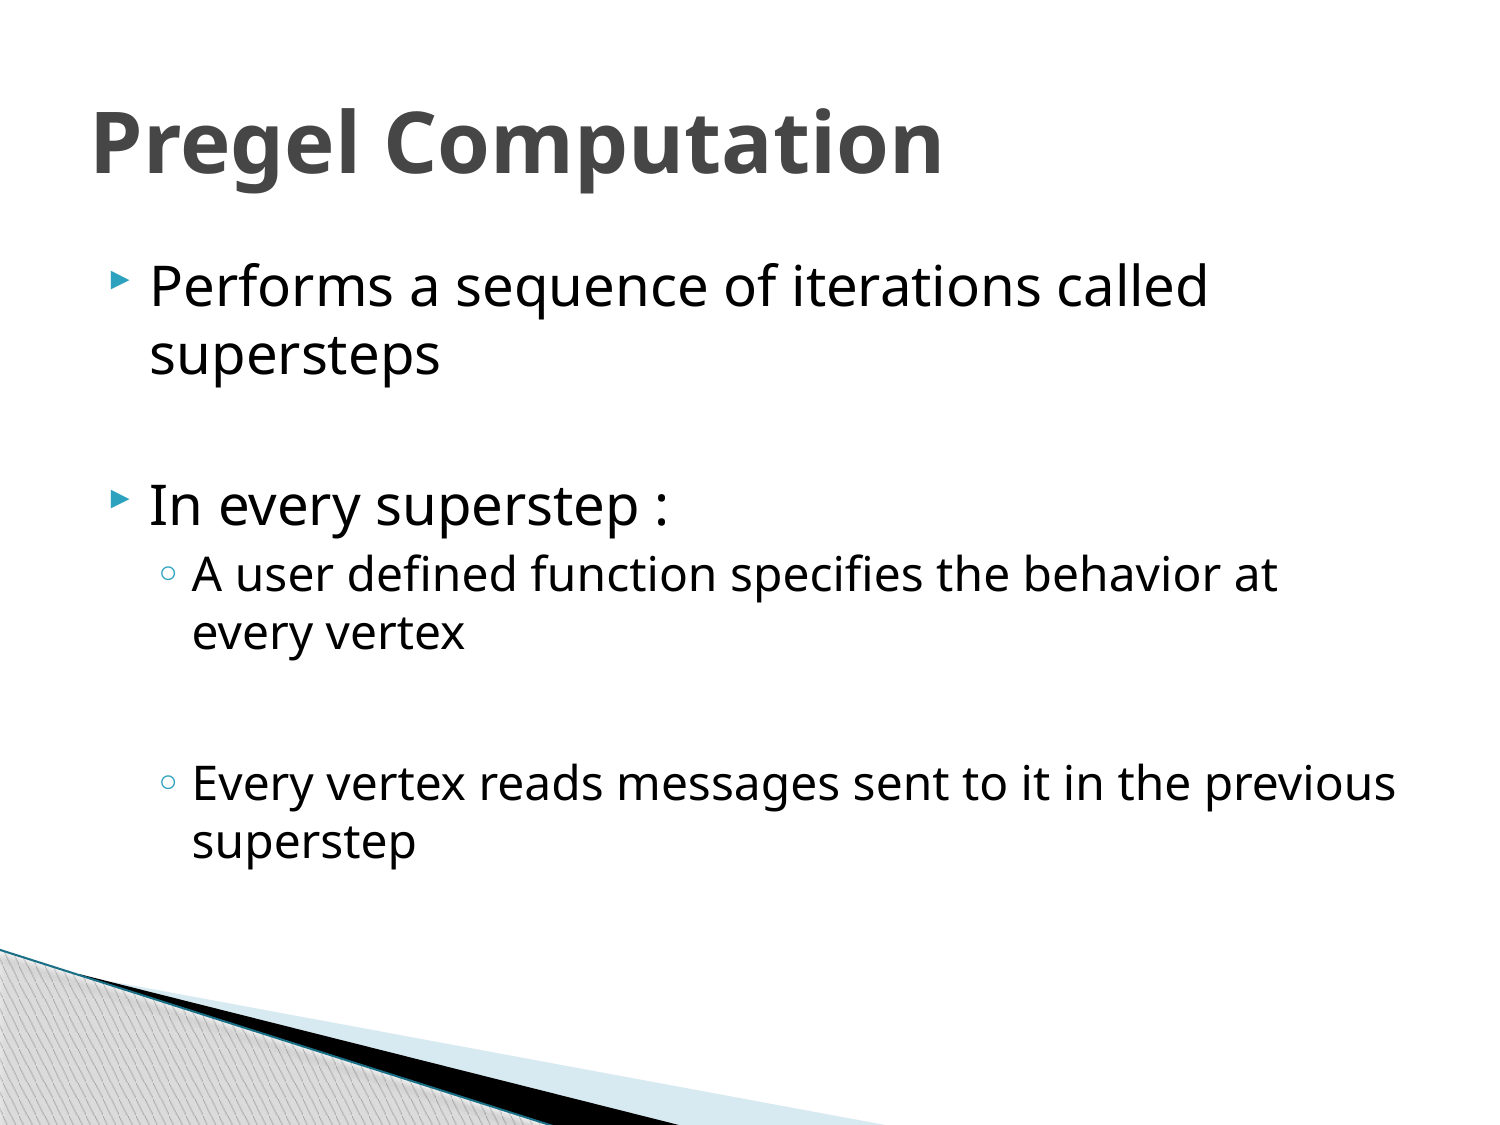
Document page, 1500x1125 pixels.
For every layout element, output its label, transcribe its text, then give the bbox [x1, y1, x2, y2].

list Performs a sequence of iterations called supersteps In every superstep : A user defined function specifies the behavior at every vertex Every vertex reads messages sent to it in the previous superstep [75, 243, 1425, 986]
title Pregel Computation [75, 45, 1425, 233]
